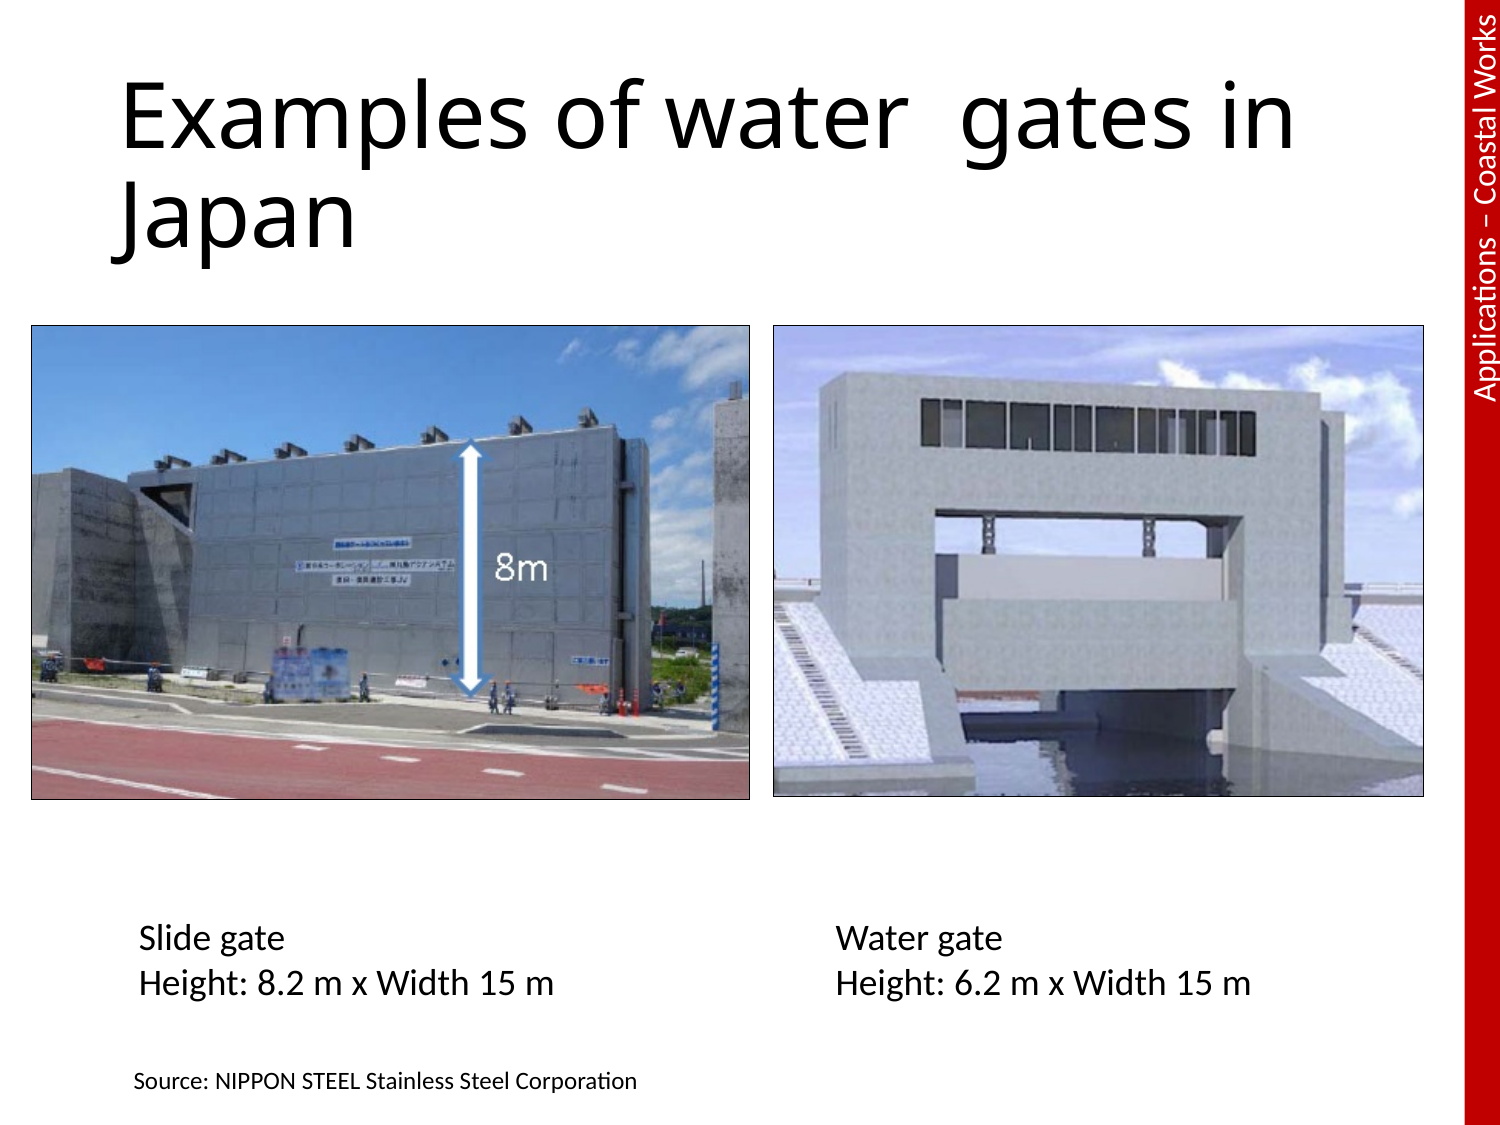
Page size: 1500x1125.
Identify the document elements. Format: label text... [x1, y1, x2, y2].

text_box Slide gate Height: 8.2 m x Width 15 m [123, 905, 644, 1010]
text_box Water gate Height: 6.2 m x Width 15 m [820, 905, 1341, 1010]
picture [31, 325, 750, 800]
text_box Source: NIPPON STEEL Stainless Steel Corporation [118, 1057, 1357, 1103]
title Examples of water gates in Japan [103, 59, 1397, 278]
picture [773, 325, 1424, 797]
